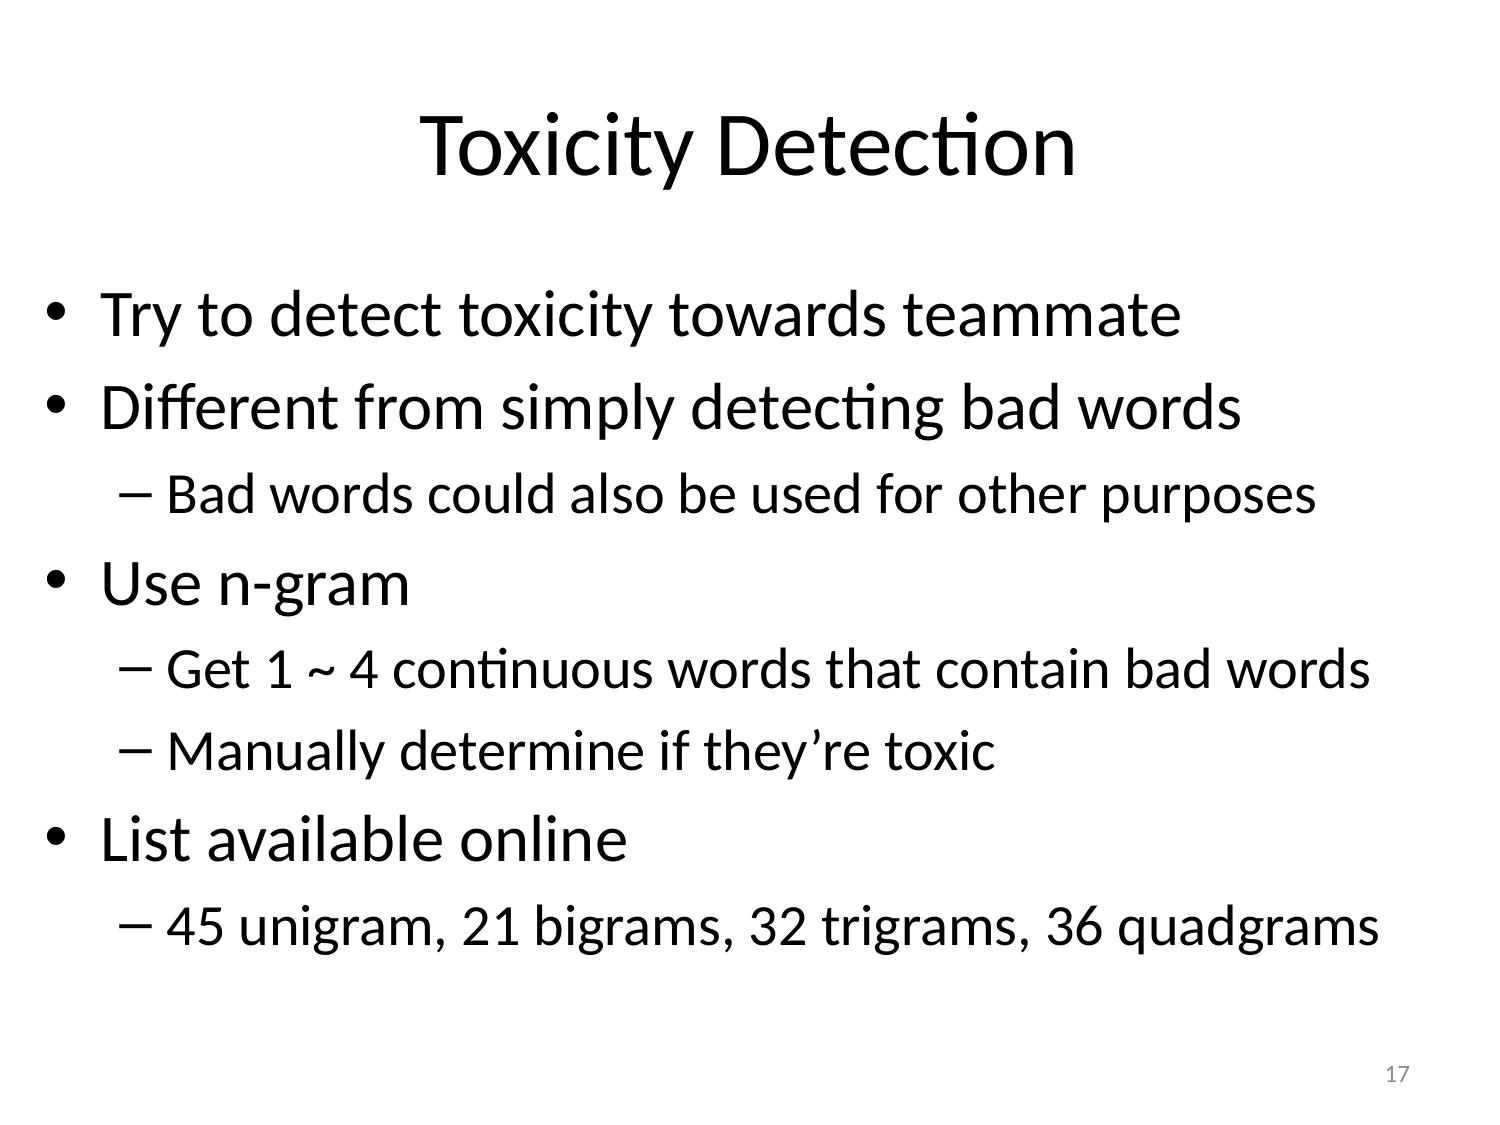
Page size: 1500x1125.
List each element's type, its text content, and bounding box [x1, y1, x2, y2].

slide_number 17 [1074, 1042, 1425, 1103]
title Toxicity Detection [75, 45, 1425, 233]
list Try to detect toxicity towards teammate Different from simply detecting bad words Bad words could also be used for other purposes Use n-gram Get 1 ~ 4 continuous words that contain bad words Manually determine if they’re toxic List available online 45 unigram, 21 bigrams, 32 trigrams, 36 quadgrams [29, 262, 1425, 1035]
